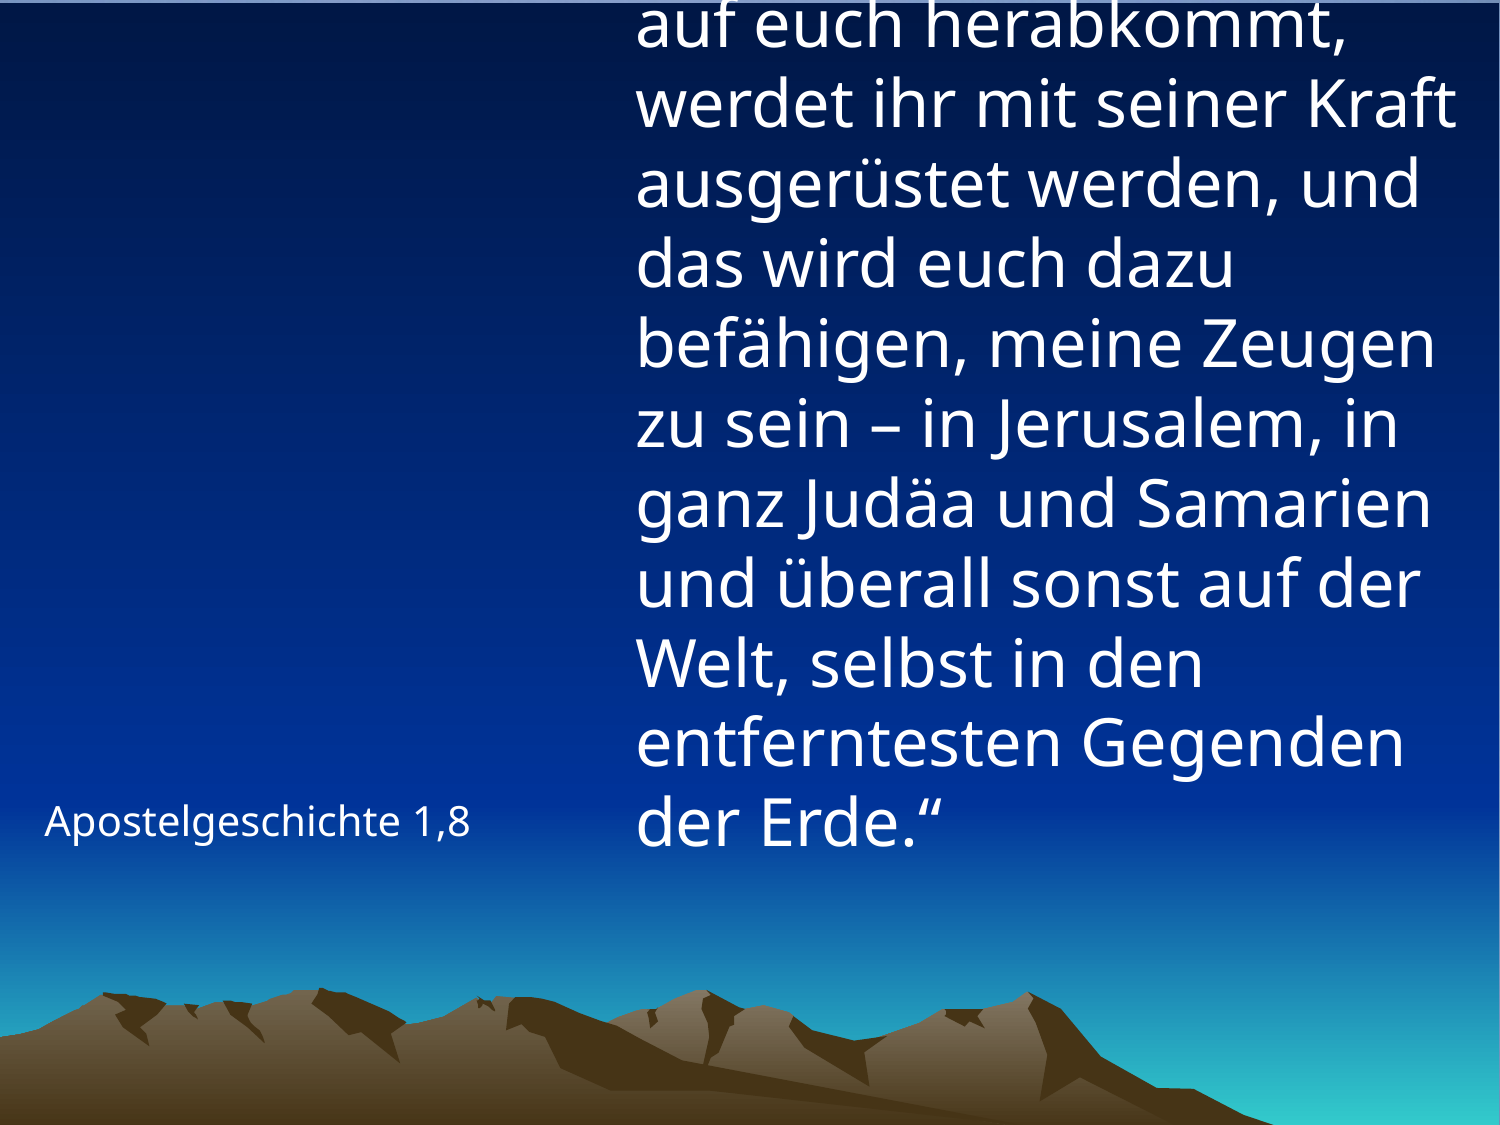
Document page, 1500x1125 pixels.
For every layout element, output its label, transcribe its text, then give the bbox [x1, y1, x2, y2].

title „Wenn der Heilige Geist auf euch herabkommt, werdet ihr mit seiner Kraft ausgerüstet werden, und das wird euch dazu befähigen, meine Zeugen zu sein – in Jerusalem, in ganz Judäa und Samarien und überall sonst auf der Welt, selbst in den entferntesten Gegenden der Erde.“ [620, 0, 1495, 868]
subtitle Apostelgeschichte 1,8 [29, 786, 1080, 1125]
picture [1495, 0, 1500, 1125]
